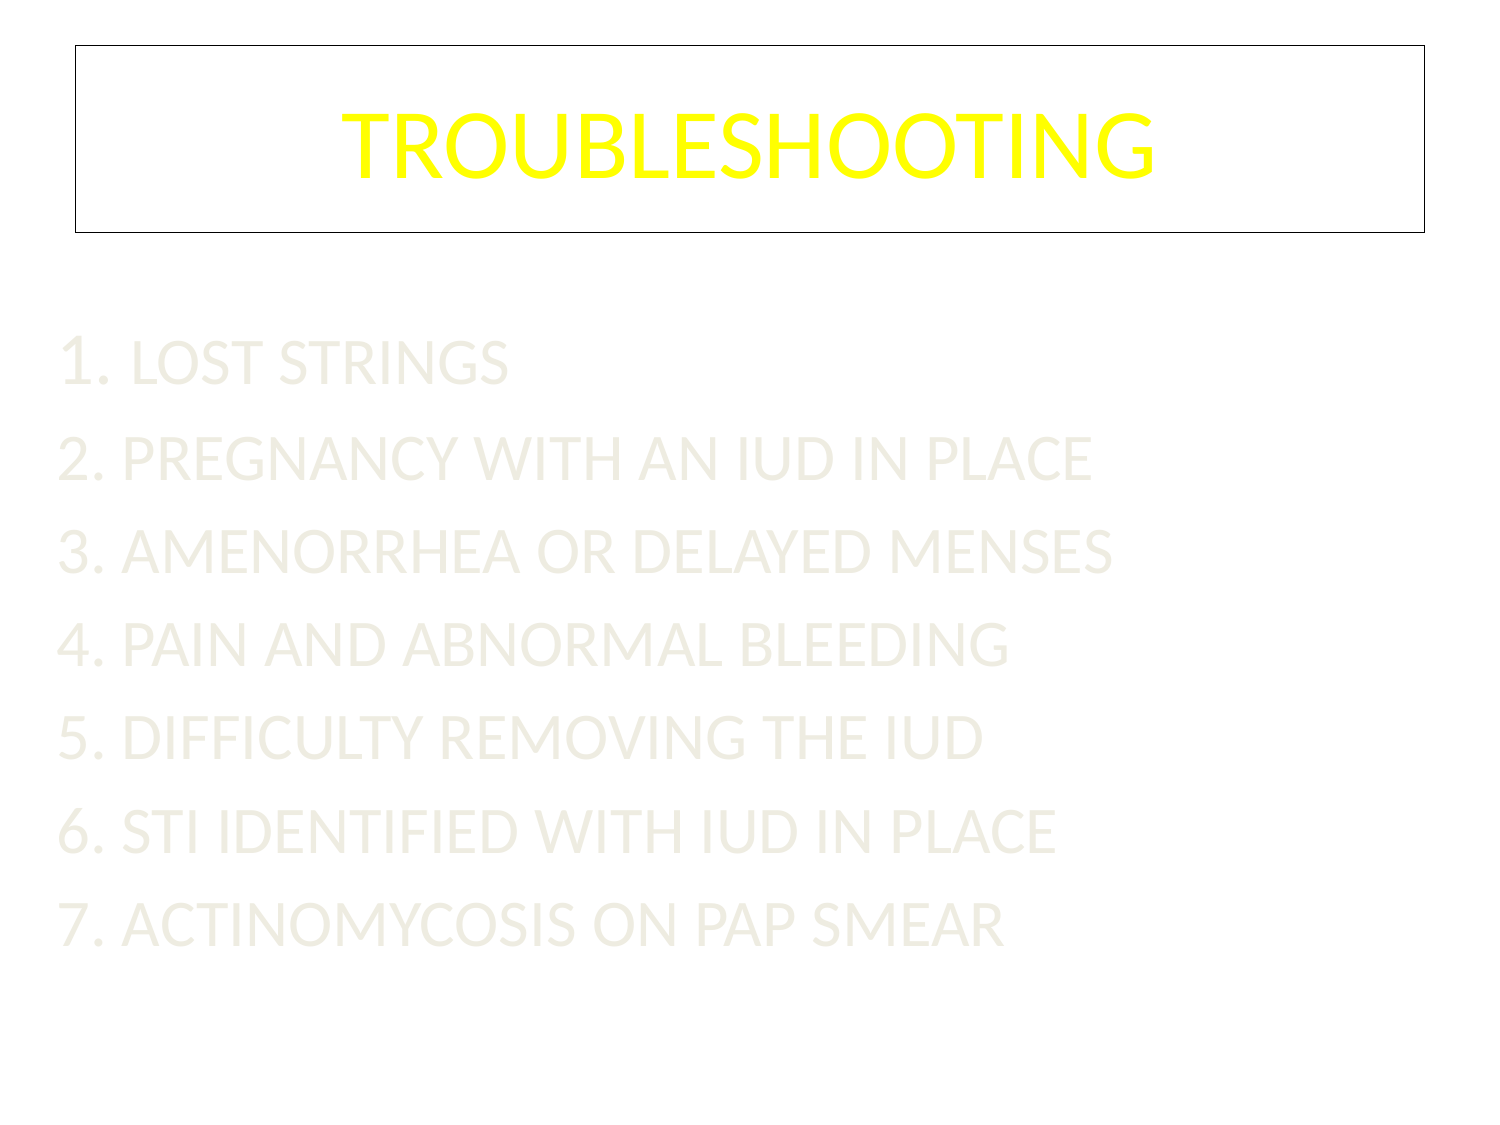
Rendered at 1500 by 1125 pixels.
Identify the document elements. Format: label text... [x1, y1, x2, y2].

list 1. LOST STRINGS 2. PREGNANCY WITH AN IUD IN PLACE 3. AMENORRHEA OR DELAYED MENSES 4. PAIN AND ABNORMAL BLEEDING 5. DIFFICULTY REMOVING THE IUD 6. STI IDENTIFIED WITH IUD IN PLACE 7. ACTINOMYCOSIS ON PAP SMEAR [41, 302, 1425, 1006]
title TROUBLESHOOTING [75, 45, 1425, 233]
